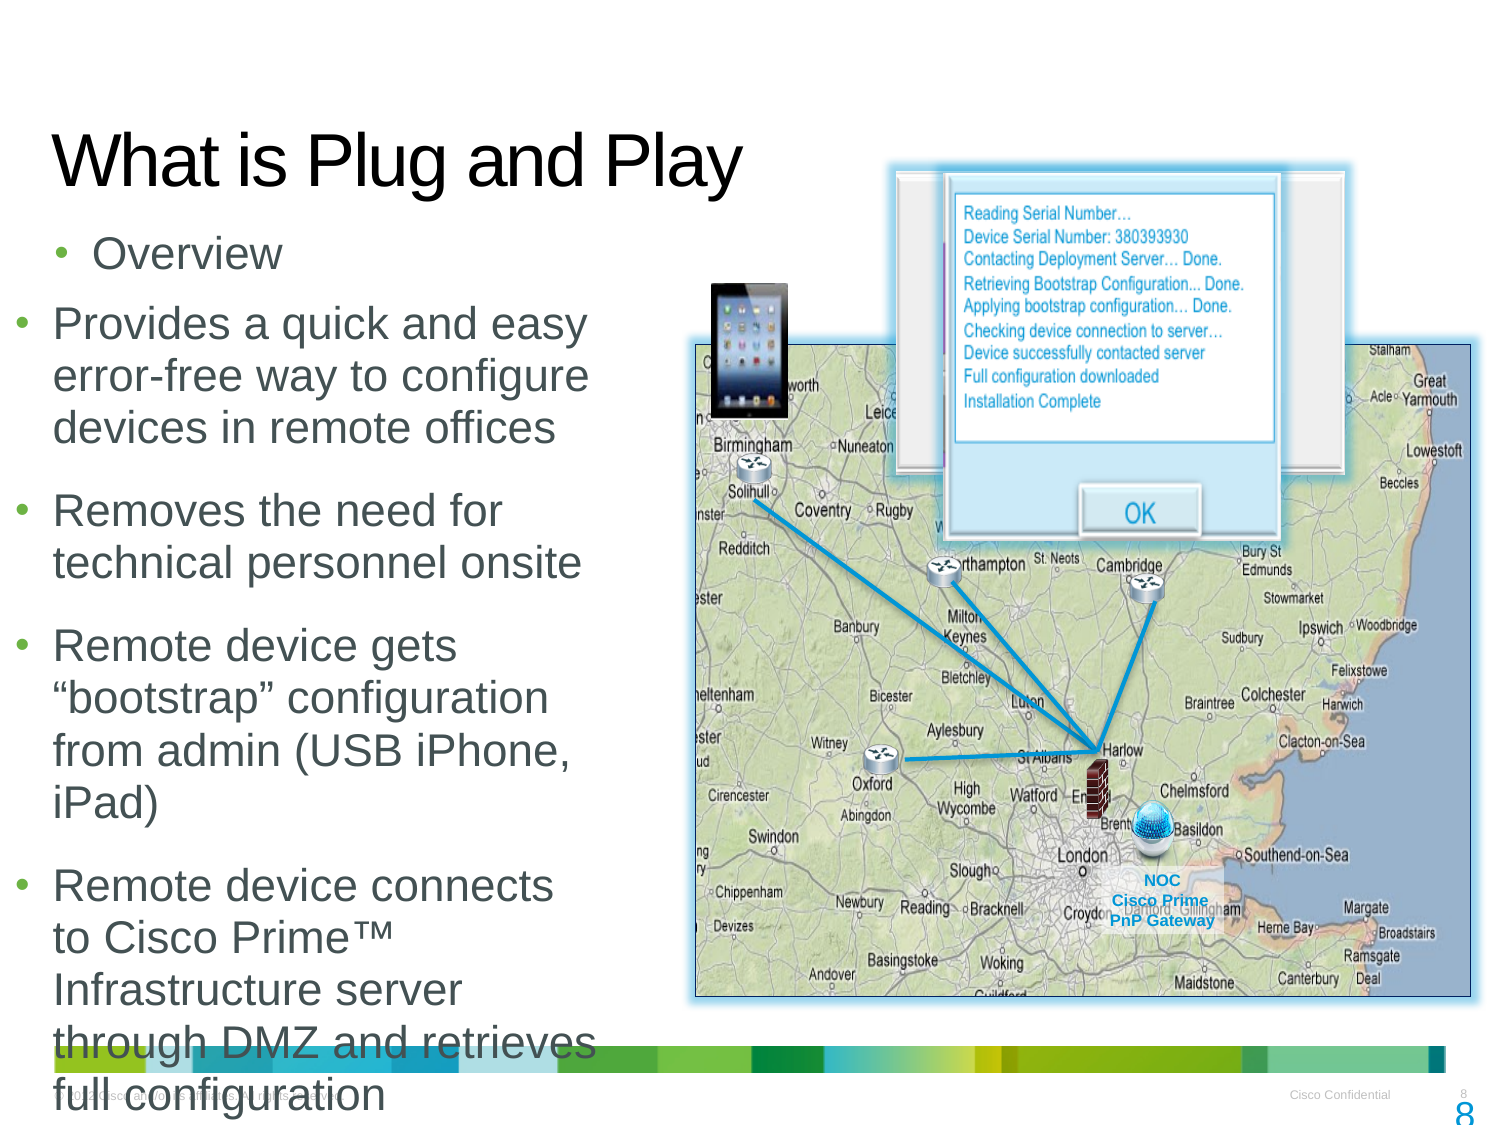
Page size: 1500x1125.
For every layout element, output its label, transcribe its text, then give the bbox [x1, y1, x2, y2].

picture [54, 1046, 1446, 1073]
list Provides a quick and easy error-free way to configure devices in remote offices Removes the need for technical personnel onsite Remote device gets “bootstrap” configuration from admin (USB iPhone, iPad) Remote device connects to Cisco Prime™ Infrastructure server through DMZ and retrieves full configuration [0, 289, 621, 1046]
picture [695, 167, 1472, 997]
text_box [951, 581, 1098, 749]
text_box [753, 499, 1098, 752]
slide_number 8 [1439, 1083, 1500, 1125]
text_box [1096, 600, 1156, 752]
title What is Plug and Play [37, 70, 1447, 209]
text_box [904, 751, 1098, 760]
list Overview [39, 220, 1447, 1035]
